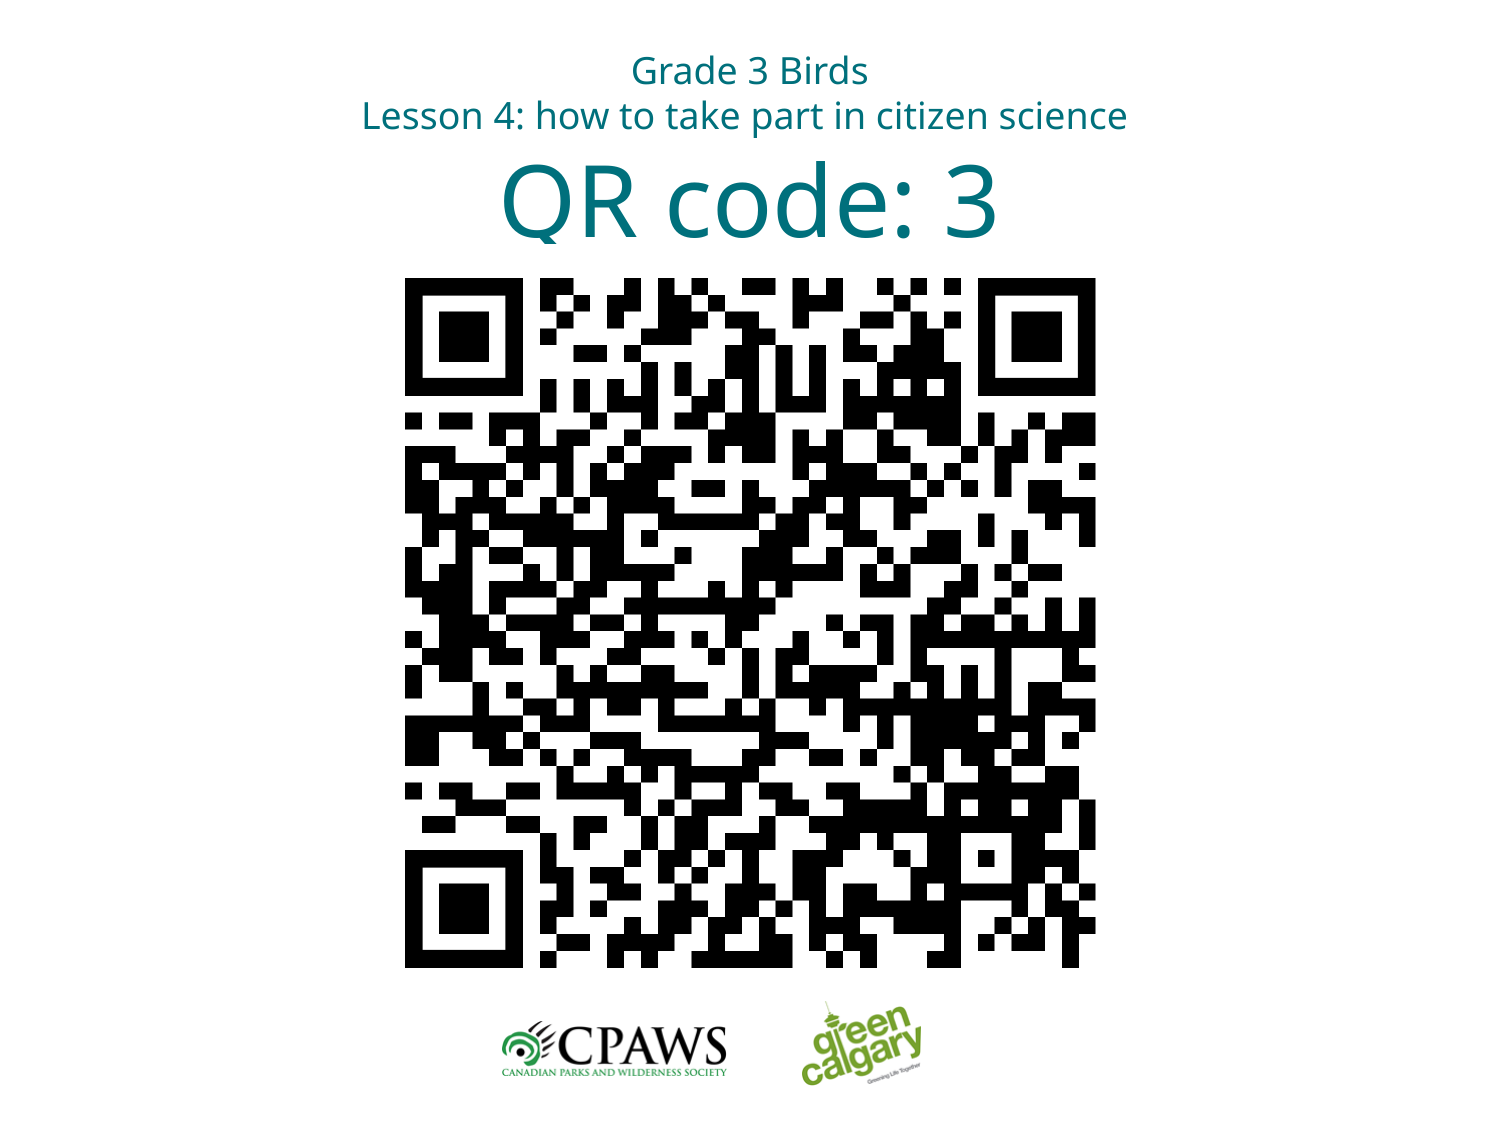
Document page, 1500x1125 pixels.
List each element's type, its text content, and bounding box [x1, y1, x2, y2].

picture [371, 244, 1129, 1086]
picture [502, 1021, 727, 1076]
text_box Grade 3 Birds Lesson 4: how to take part in citizen science QR code: 3 [340, 39, 1160, 265]
